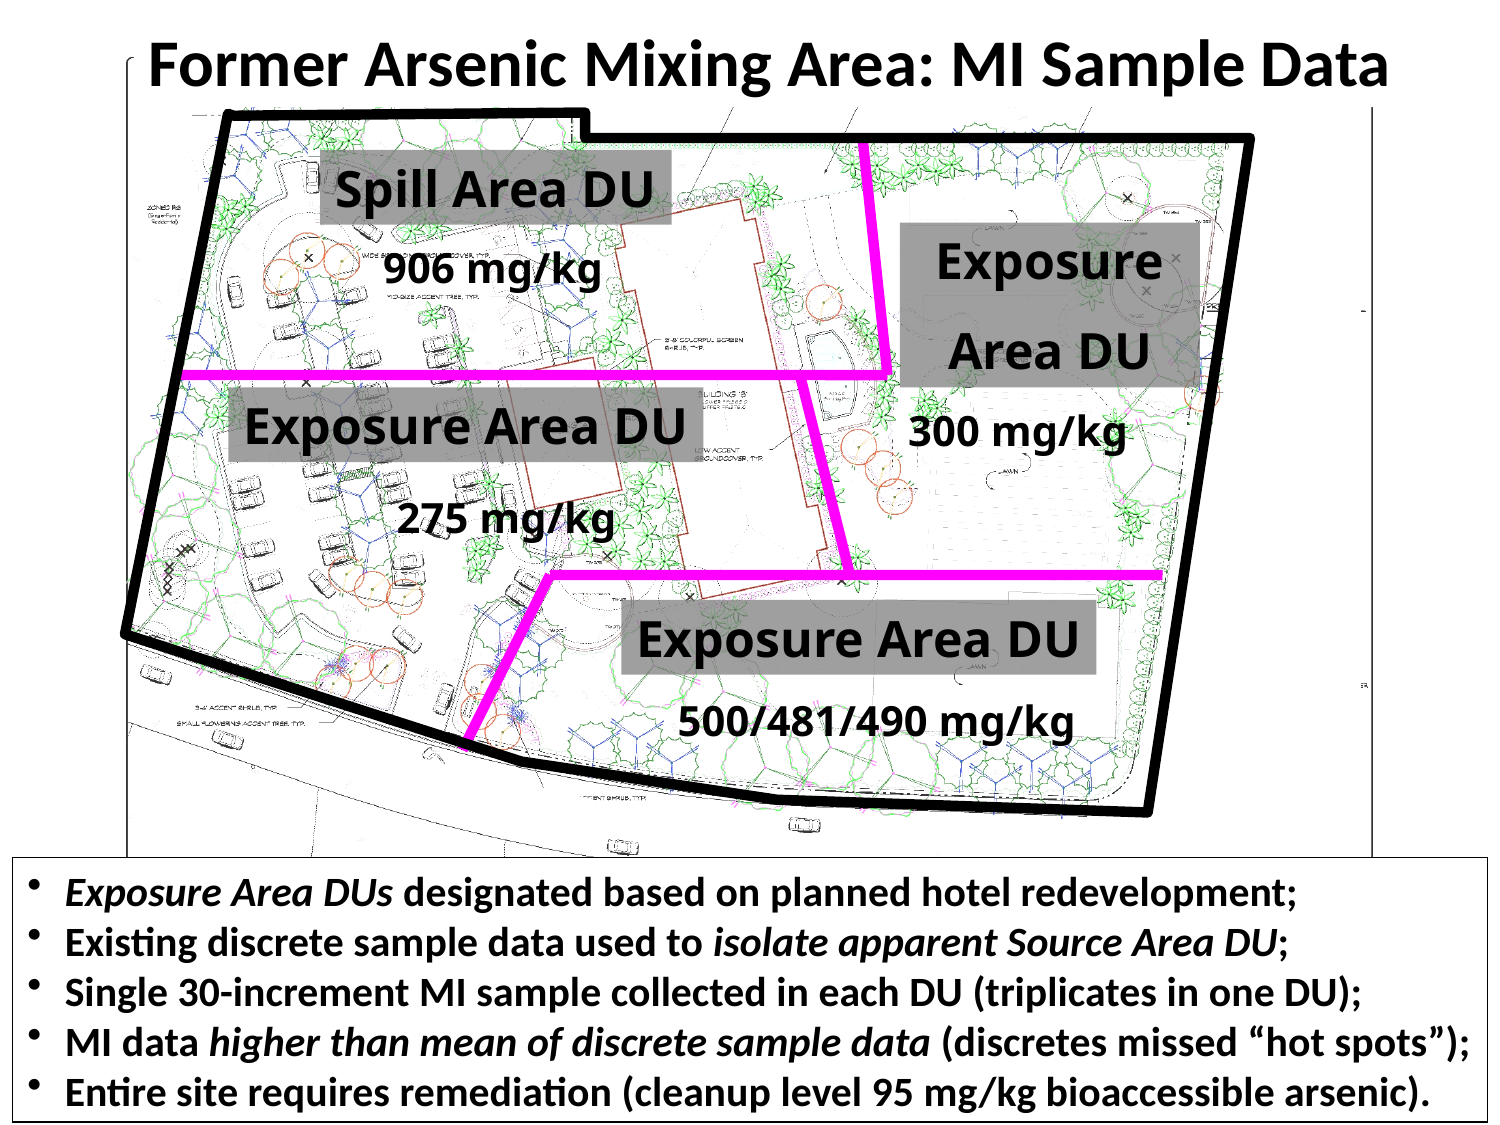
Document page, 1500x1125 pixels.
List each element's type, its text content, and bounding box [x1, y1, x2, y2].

picture [101, 49, 1399, 915]
text_box Exposure Area DUs designated based on planned hotel redevelopment; Existing discrete sample data used to isolate apparent Source Area DU; Single 30-increment MI sample collected in each DU (triplicates in one DU); MI data higher than mean of discrete sample data (discretes missed “hot spots”); Entire site requires remediation (cleanup level 95 mg/kg bioaccessible arsenic). [12, 857, 1488, 1123]
text_box Former Arsenic Mixing Area: MI Sample Data [133, 12, 1407, 108]
picture [149, 924, 226, 1026]
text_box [274, 62, 1362, 901]
